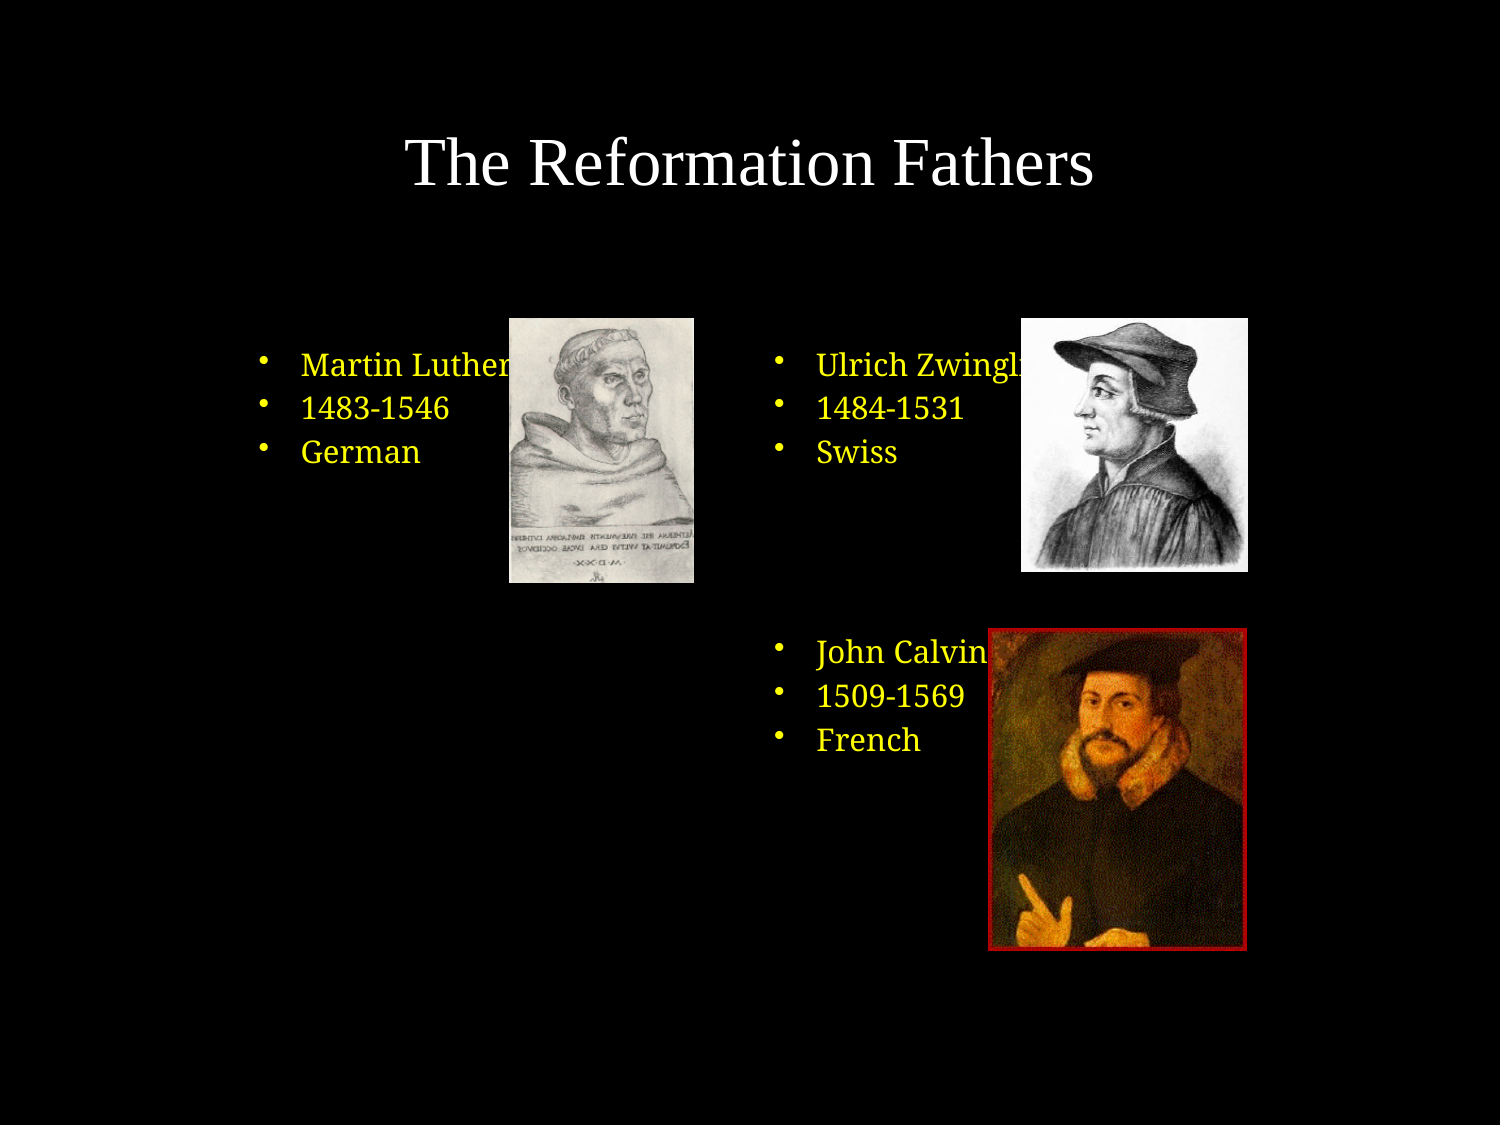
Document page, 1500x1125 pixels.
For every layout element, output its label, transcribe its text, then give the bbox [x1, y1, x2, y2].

text_box Martin Luther 1483-1546 German [243, 337, 741, 607]
text_box The Reformation Fathers [243, 51, 1257, 265]
picture [988, 627, 1248, 951]
picture [1021, 318, 1248, 573]
picture [509, 318, 694, 583]
text_box John Calvin 1509-1569 French [759, 625, 1257, 895]
text_box Ulrich Zwingli 1484-1531 Swiss [759, 337, 1257, 607]
